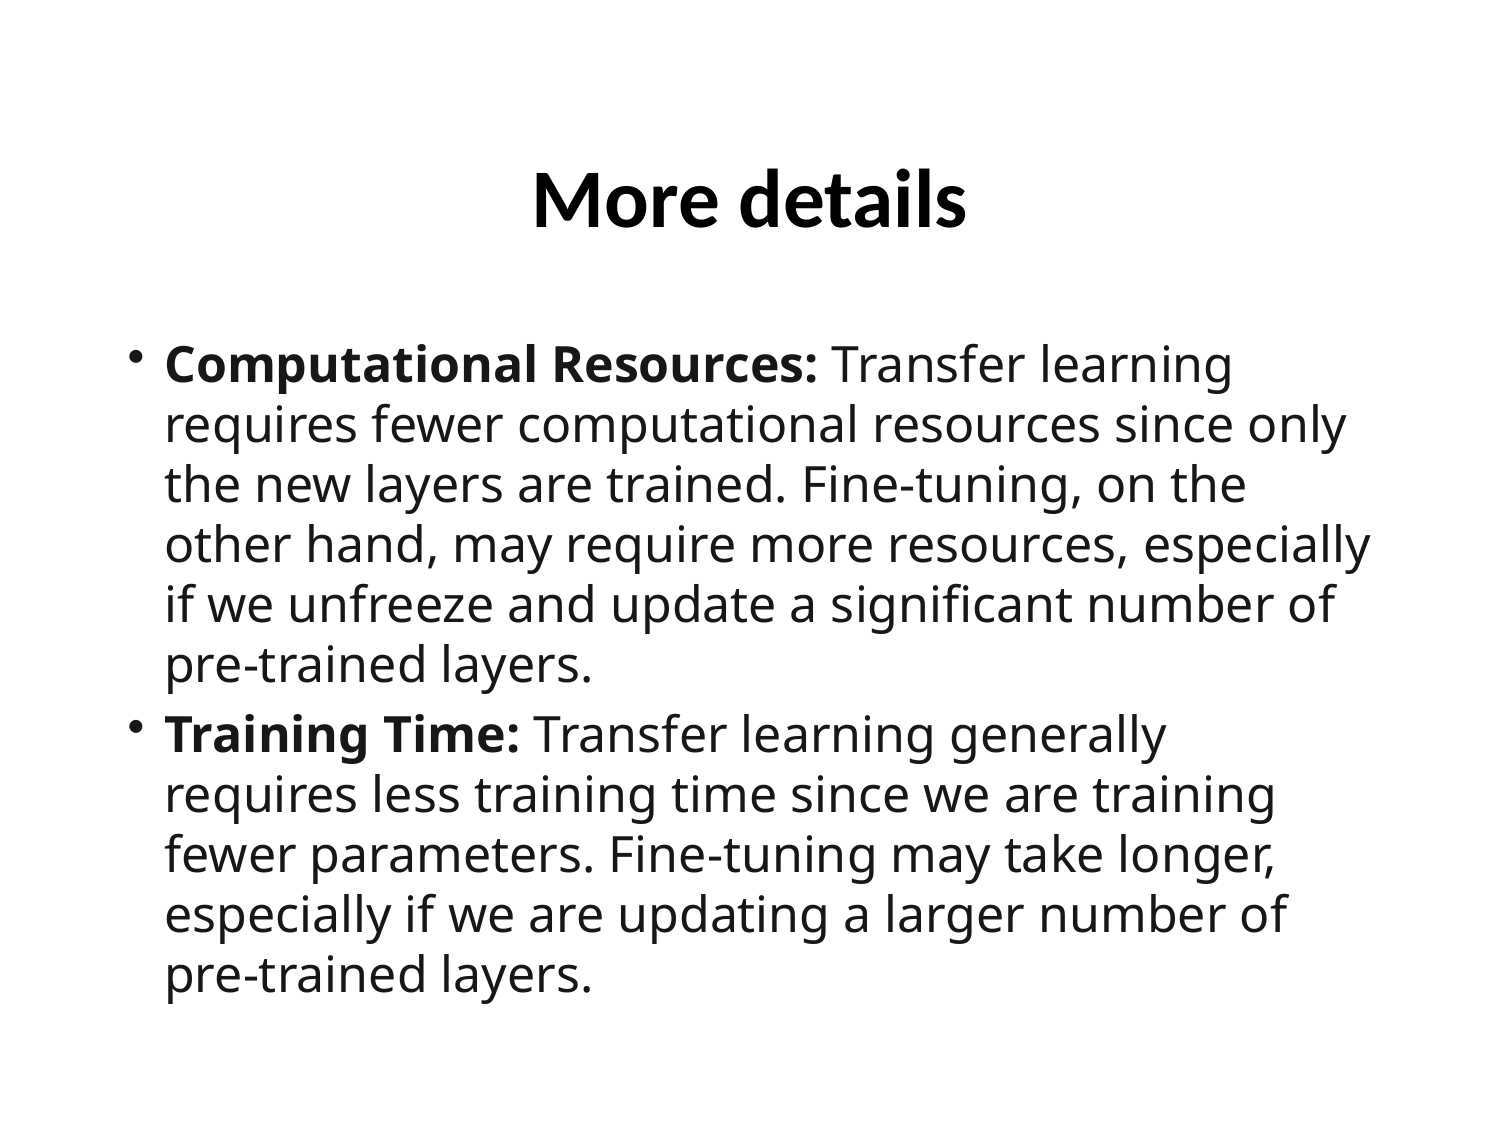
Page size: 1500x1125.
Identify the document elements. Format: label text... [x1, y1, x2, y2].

title More details [112, 99, 1388, 288]
list Computational Resources: Transfer learning requires fewer computational resources since only the new layers are trained. Fine-tuning, on the other hand, may require more resources, especially if we unfreeze and update a significant number of pre-trained layers. Training Time: Transfer learning generally requires less training time since we are training fewer parameters. Fine-tuning may take longer, especially if we are updating a larger number of pre-trained layers. [112, 324, 1388, 1000]
